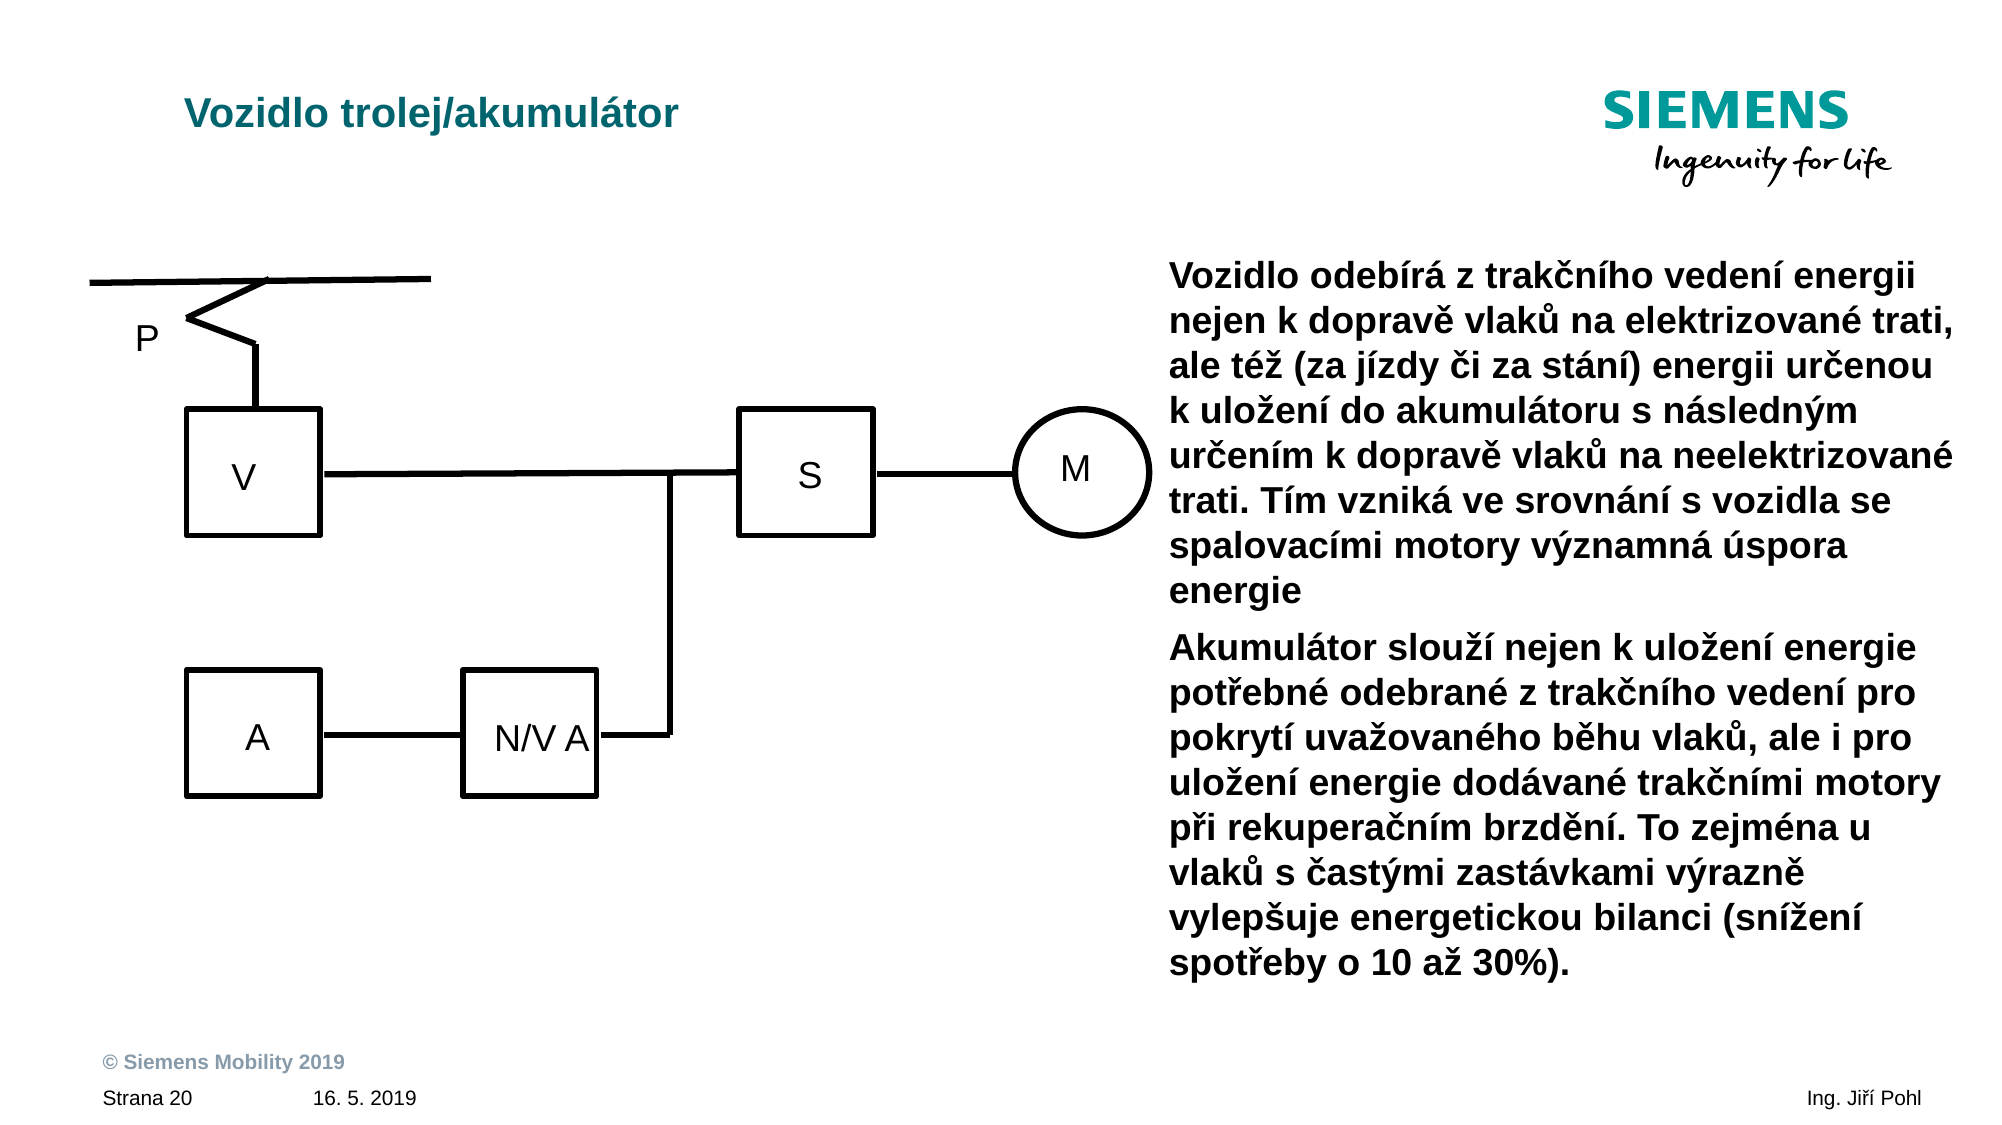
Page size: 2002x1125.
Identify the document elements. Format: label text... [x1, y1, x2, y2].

text_box Vozidlo trolej/akumulátor [169, 78, 695, 143]
text_box [184, 407, 322, 538]
text_box N/V A [477, 705, 608, 768]
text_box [186, 278, 270, 319]
text_box A [228, 704, 296, 767]
text_box [461, 668, 599, 798]
text_box [737, 407, 875, 538]
text_box P [117, 304, 178, 368]
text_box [89, 278, 185, 284]
text_box V [214, 444, 277, 507]
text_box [186, 325, 256, 345]
text_box Vozidlo odebírá z trakčního vedení energii nejen k dopravě vlaků na elektrizované trati, ale též (za jízdy či za stání) energii určenou k uložení do akumulátoru s následným určením k dopravě vlaků na neelektrizované trati. Tím vzniká ve srovnání s vozidla se spalovacími motory významná úspora energie Akumulátor slouží nejen k uložení energie potřebné odebrané z trakčního vedení pro pokrytí uvažovaného běhu vlaků, ale i pro uložení energie dodávané trakčními motory při rekuperačním brzdění. To zejména u vlaků s častými zastávkami výrazně vylepšuje energetickou bilanci (snížení spotřeby o 10 až 30%). [1153, 243, 1978, 991]
text_box [1013, 407, 1152, 538]
text_box M [1043, 435, 1109, 498]
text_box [270, 278, 432, 284]
text_box S [780, 442, 841, 505]
text_box [184, 668, 322, 798]
